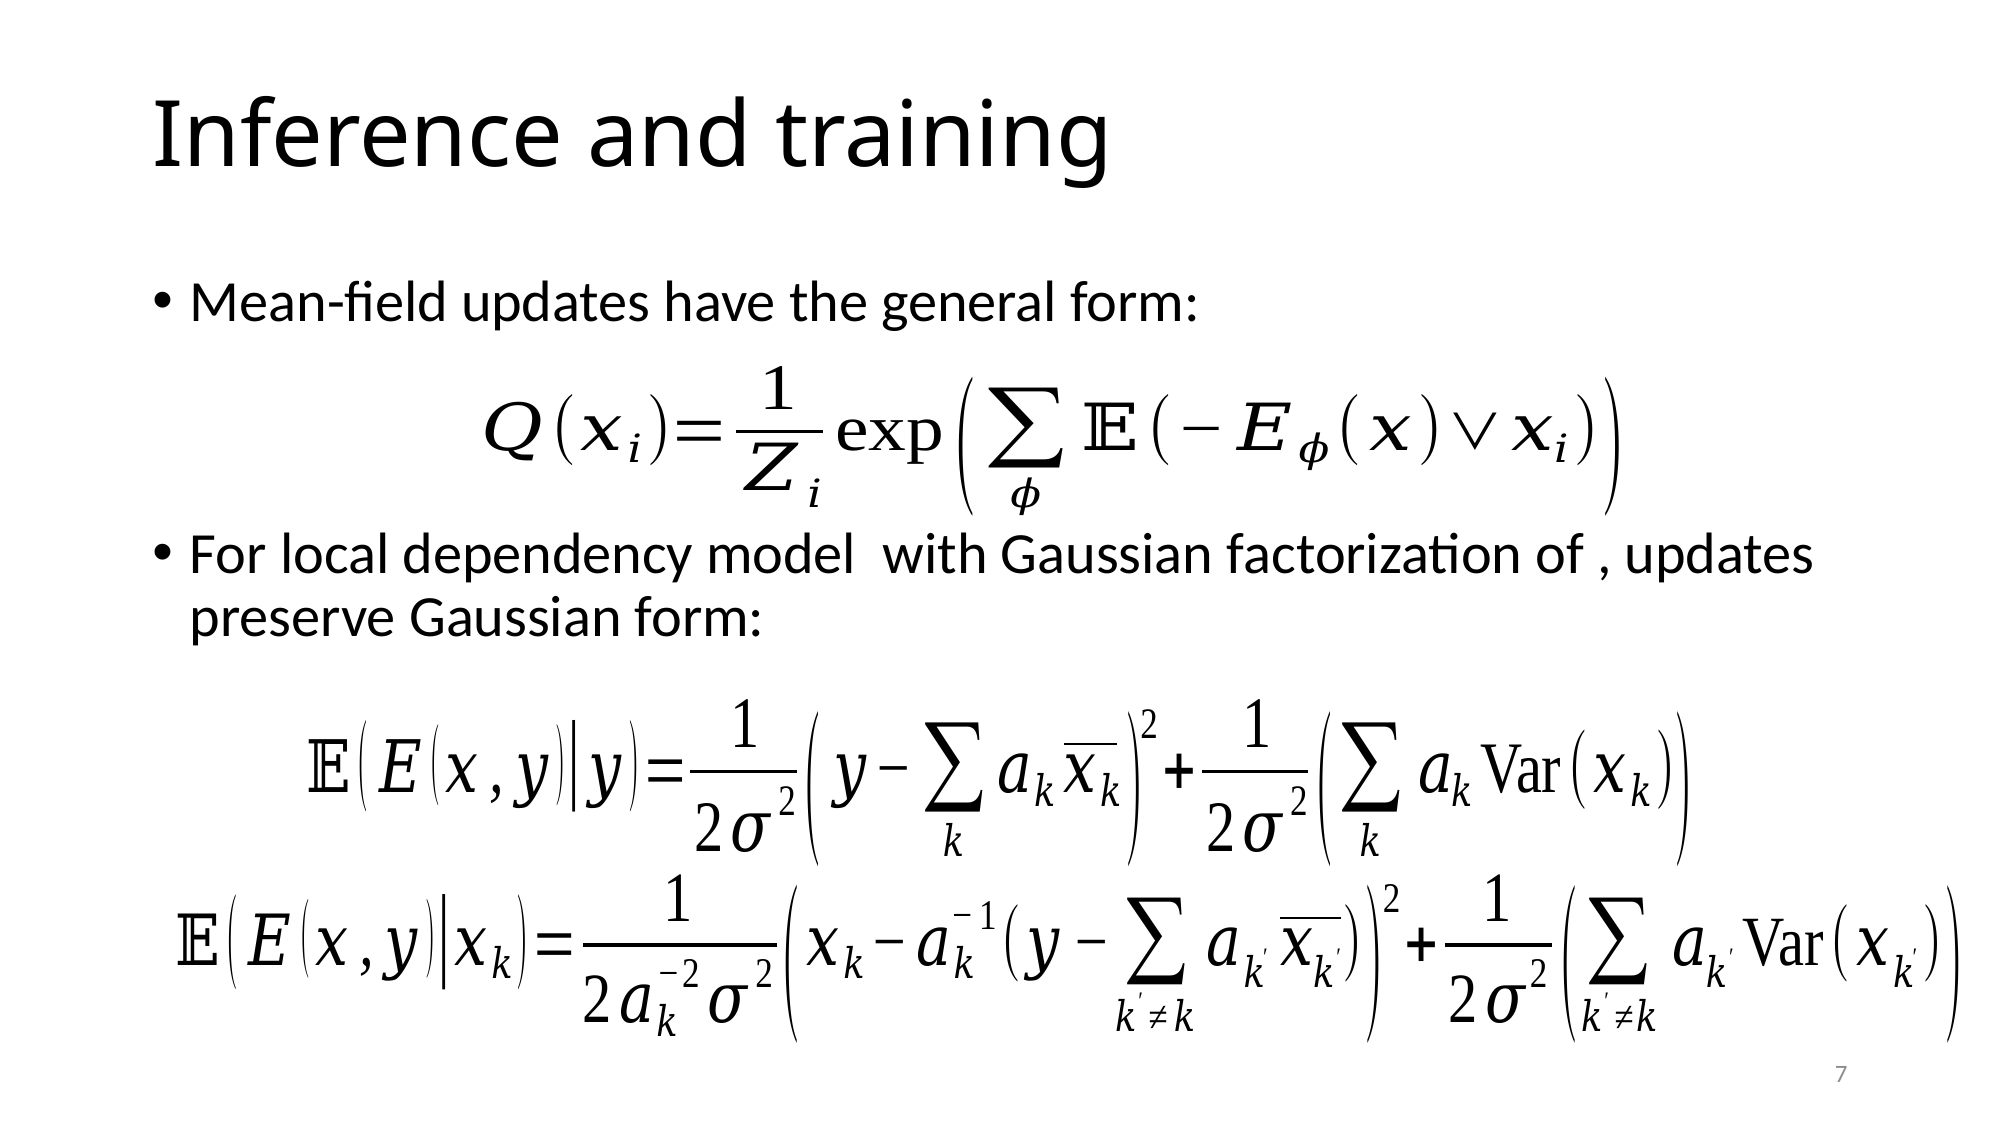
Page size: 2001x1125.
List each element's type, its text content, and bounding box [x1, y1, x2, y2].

slide_number 7 [1412, 1042, 1863, 1103]
title Inference and training [137, 28, 1863, 246]
